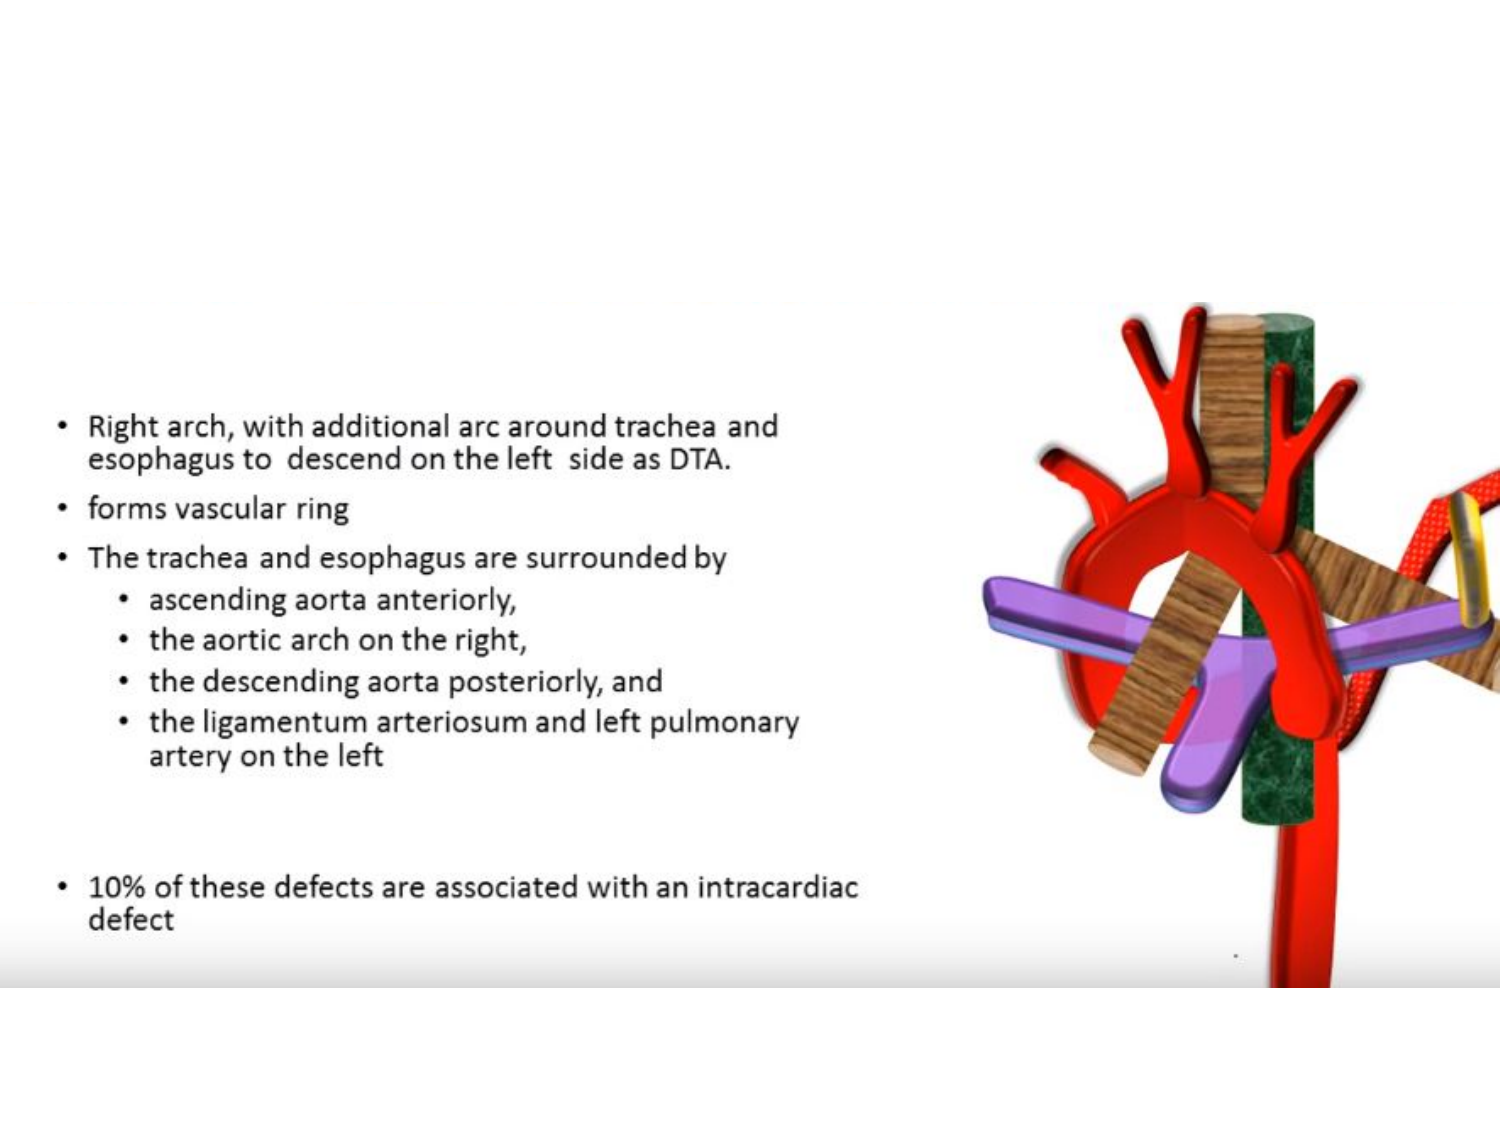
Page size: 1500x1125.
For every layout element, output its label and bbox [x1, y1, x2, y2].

list [0, 302, 1500, 988]
